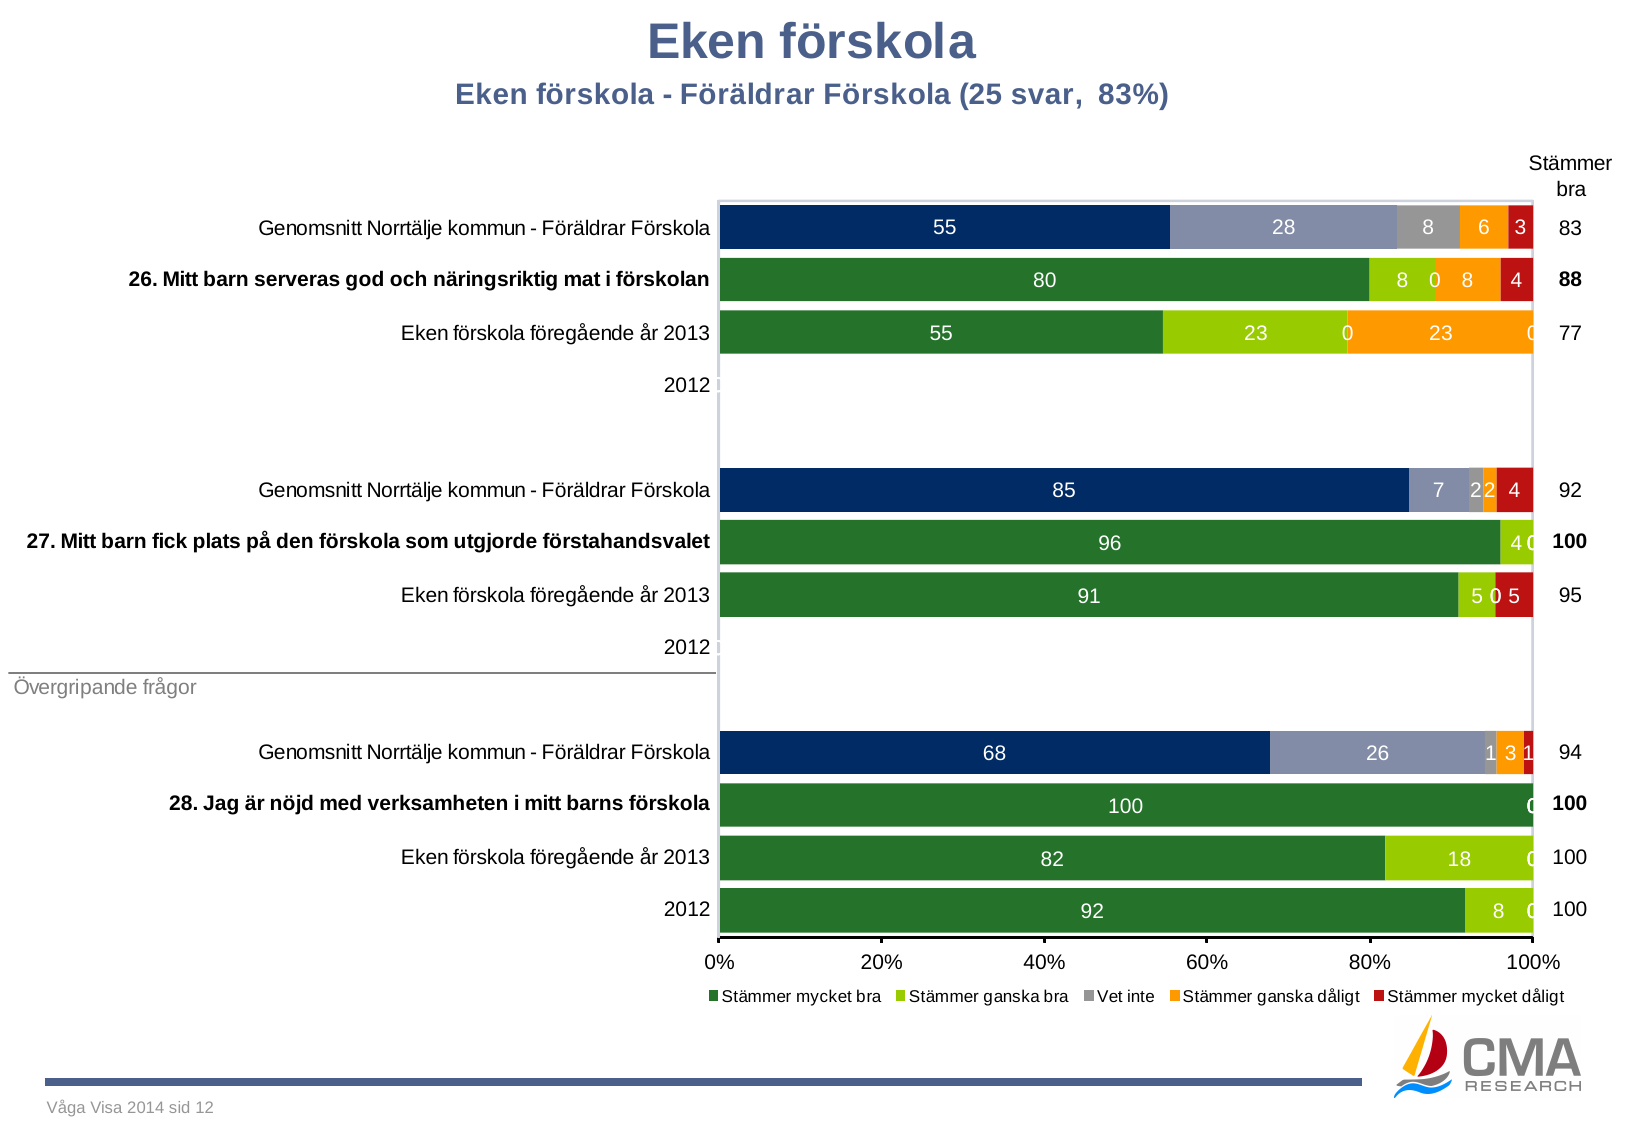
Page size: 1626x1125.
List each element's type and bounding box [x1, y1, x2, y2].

text_box [8, 148, 1621, 1099]
text_box [4, 5, 1620, 116]
